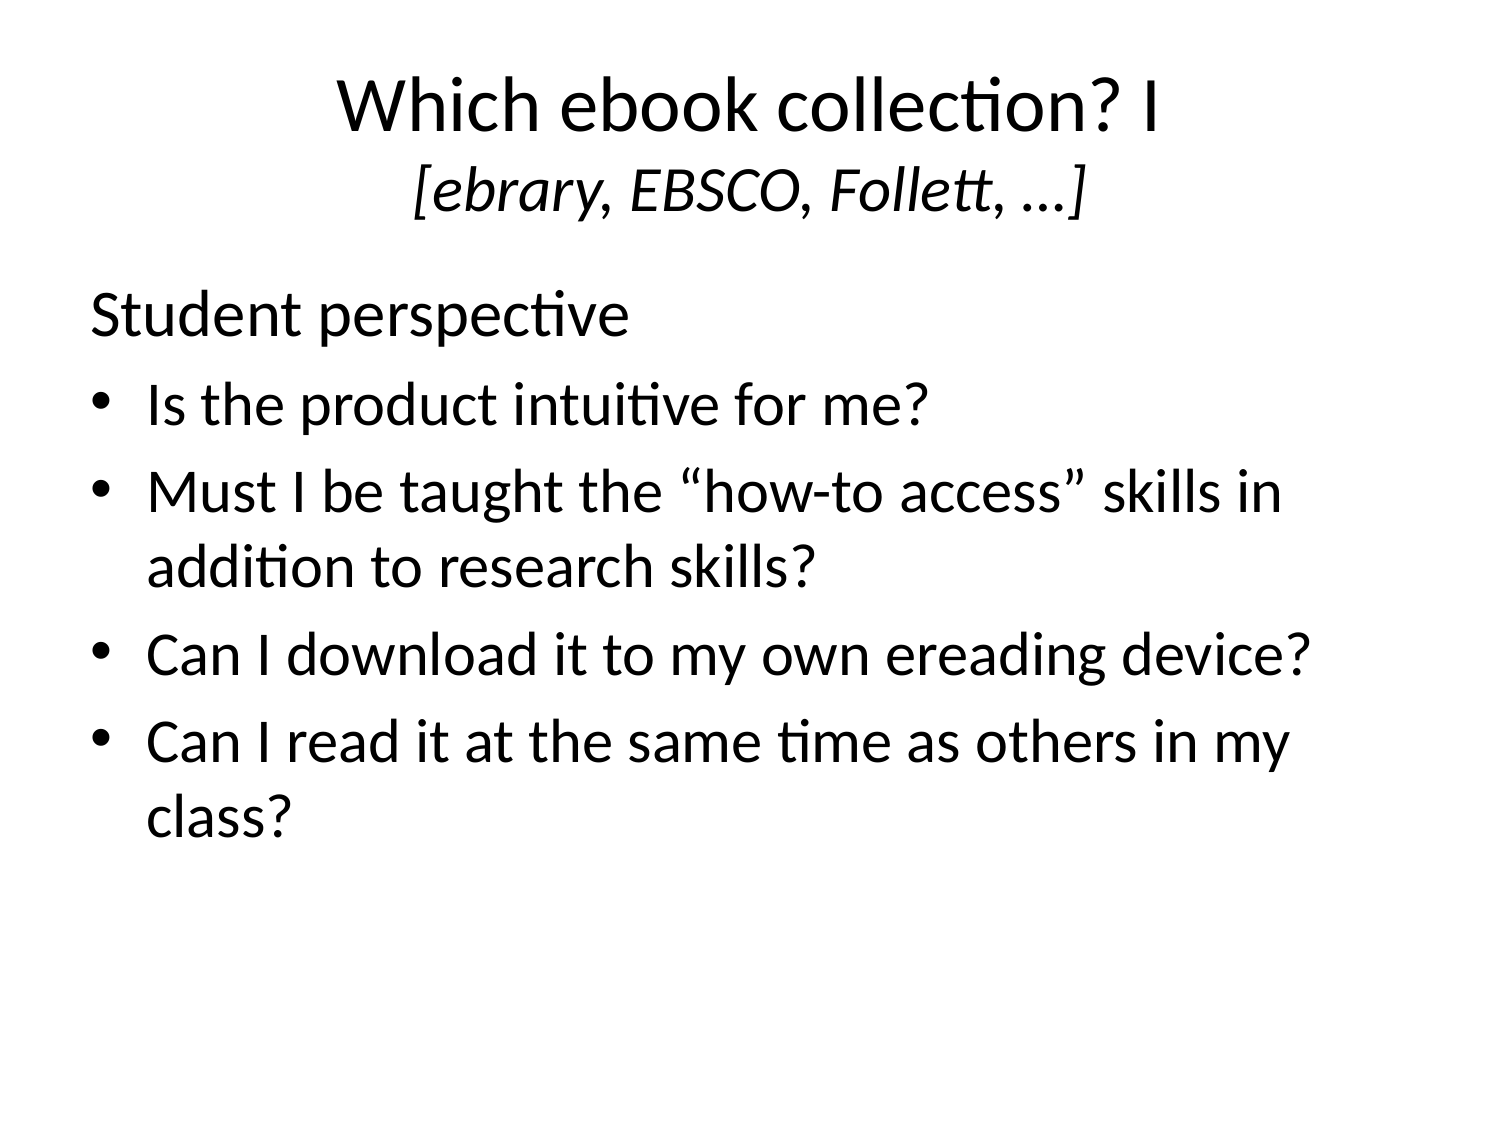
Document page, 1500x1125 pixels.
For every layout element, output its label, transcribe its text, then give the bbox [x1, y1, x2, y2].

list Student perspective Is the product intuitive for me? Must I be taught the “how-to access” skills in addition to research skills? Can I download it to my own ereading device? Can I read it at the same time as others in my class? [75, 262, 1425, 1005]
title Which ebook collection? I [ebrary, EBSCO, Follett, …] [75, 45, 1425, 233]
